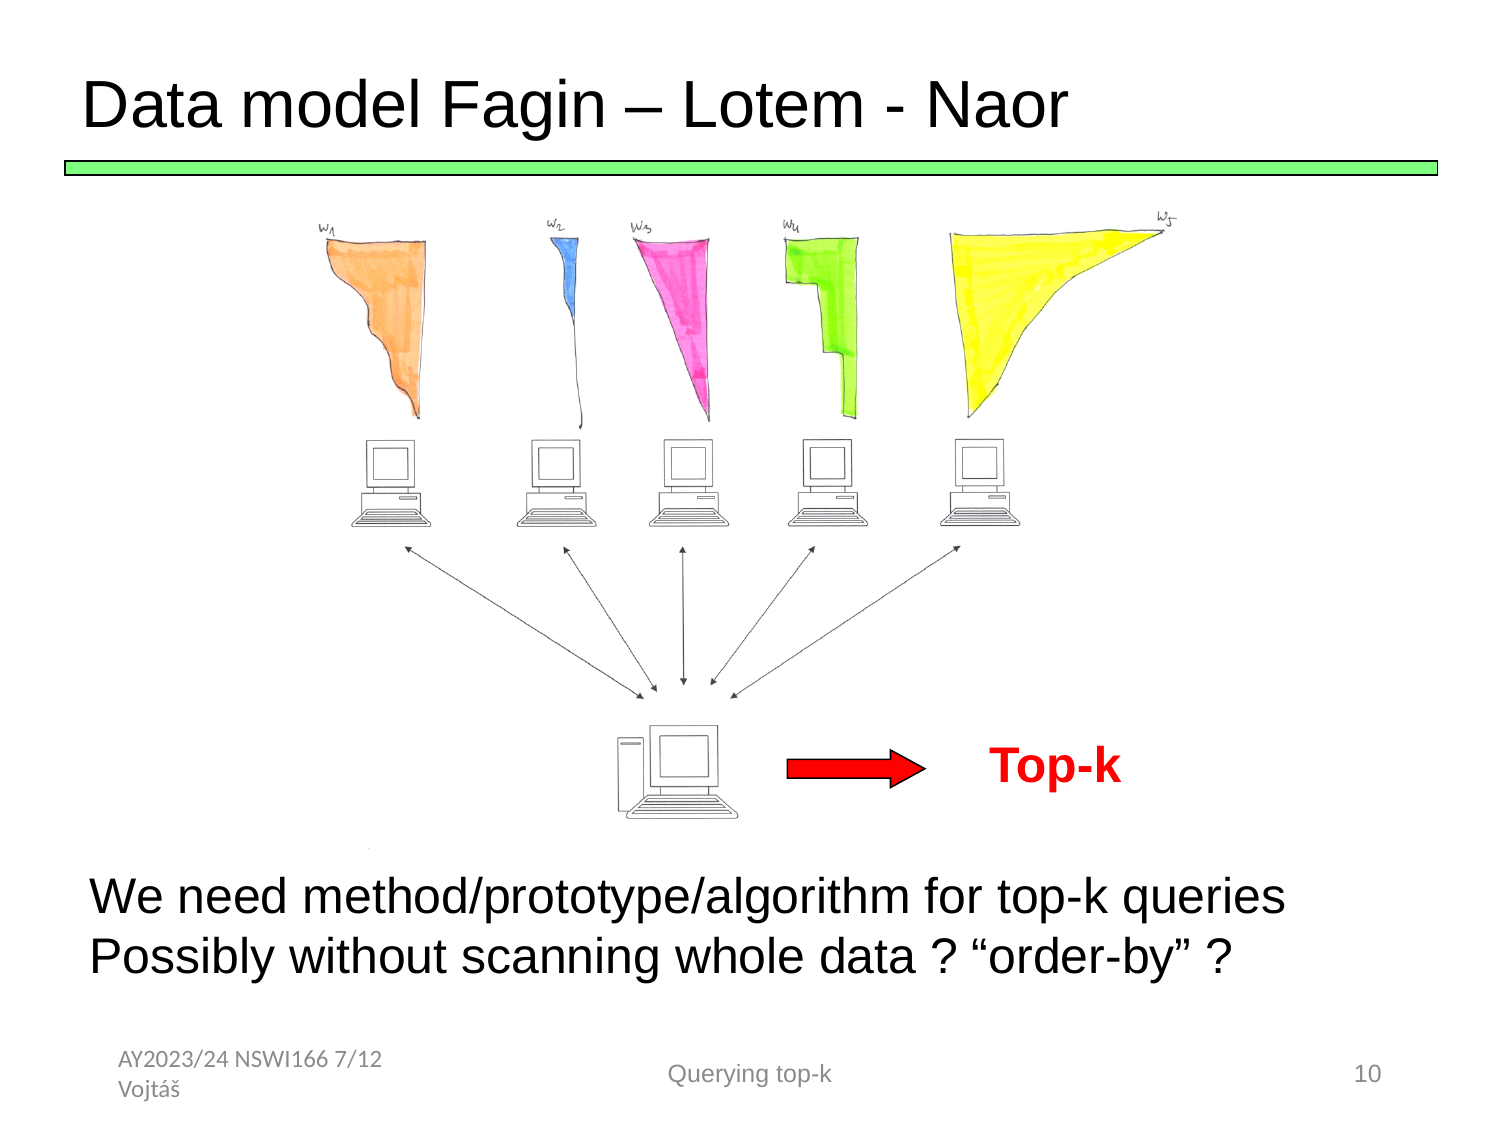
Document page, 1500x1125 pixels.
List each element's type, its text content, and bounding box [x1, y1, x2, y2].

text_box [64, 160, 1438, 175]
footer Querying top-k [496, 1042, 1004, 1103]
picture [249, 199, 1195, 911]
text_box Data model Fagin – Lotem - Naor [67, 53, 1086, 148]
slide_number 10 [1059, 1042, 1397, 1103]
slide_number AY2023/24 NSWI166 7/12 Vojtáš [103, 1042, 441, 1103]
text_box We need method/prototype/algorithm for top-k queries Possibly without scanning whole data ? “order-by” ? [74, 856, 1438, 992]
